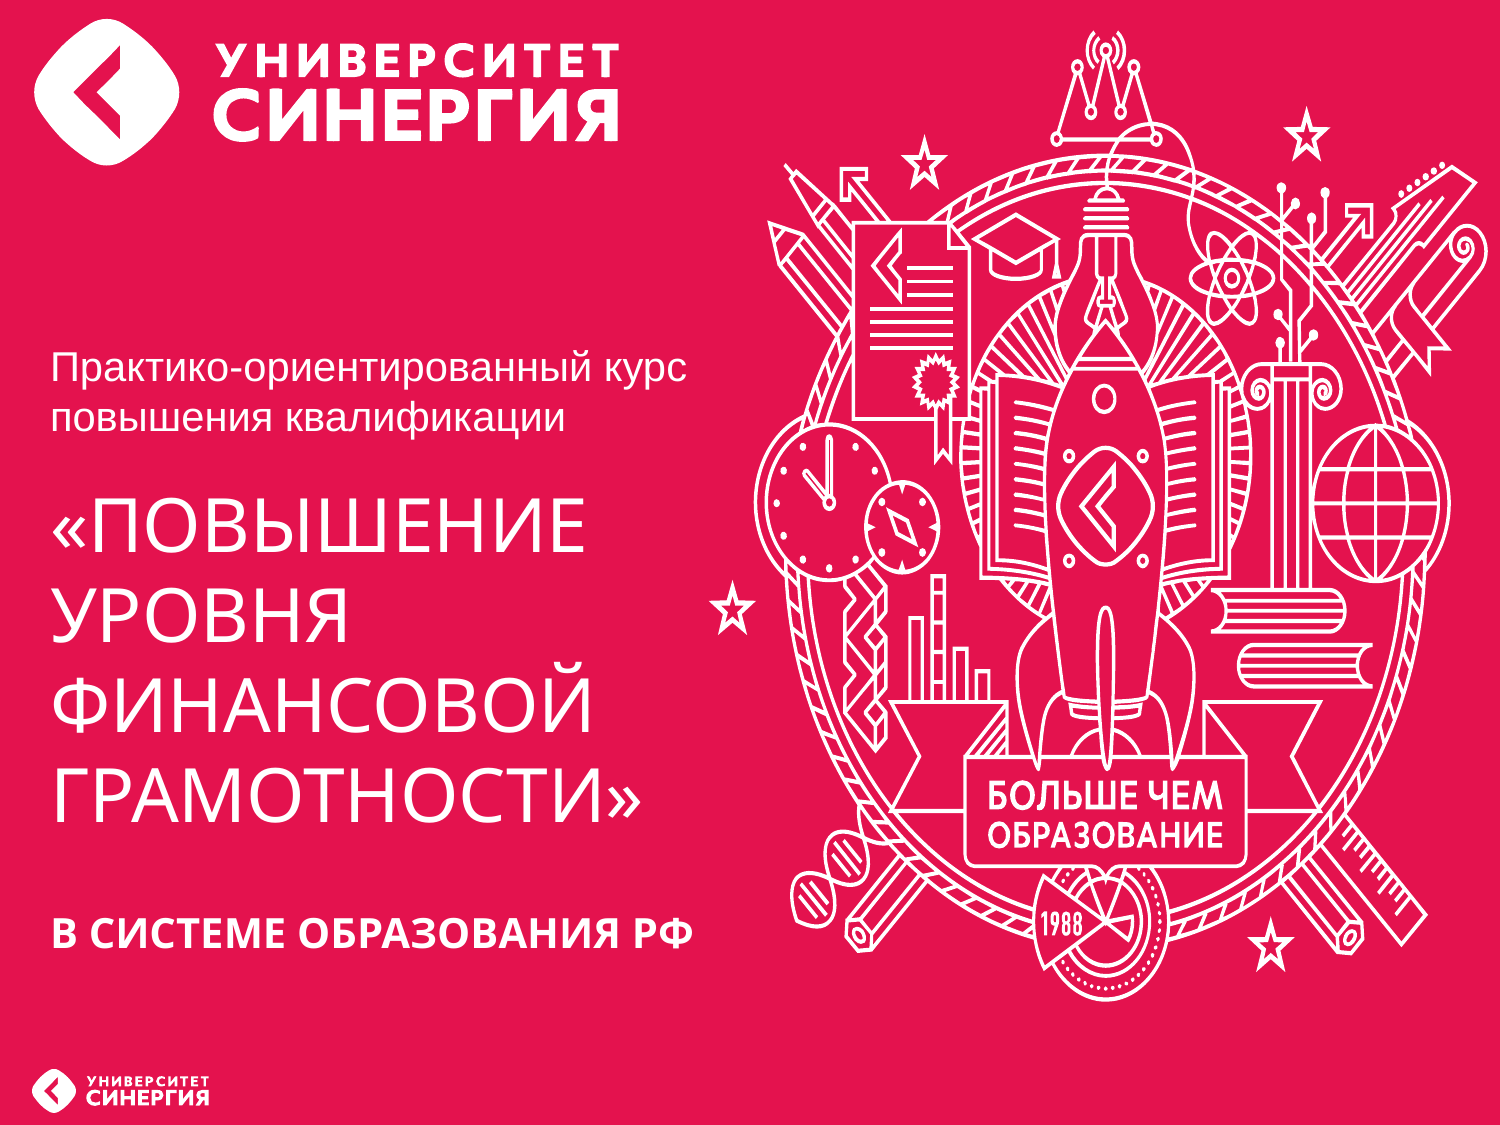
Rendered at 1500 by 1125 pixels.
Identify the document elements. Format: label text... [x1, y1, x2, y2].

text_box Практико-ориентированный курс повышения квалификации «ПОВЫШЕНИЕ УРОВНЯ ФИНАНСОВОЙ ГРАМОТНОСТИ» В СИСТЕМЕ ОБРАЗОВАНИЯ РФ [35, 332, 703, 965]
picture [708, 30, 1489, 1002]
picture [32, 18, 620, 167]
